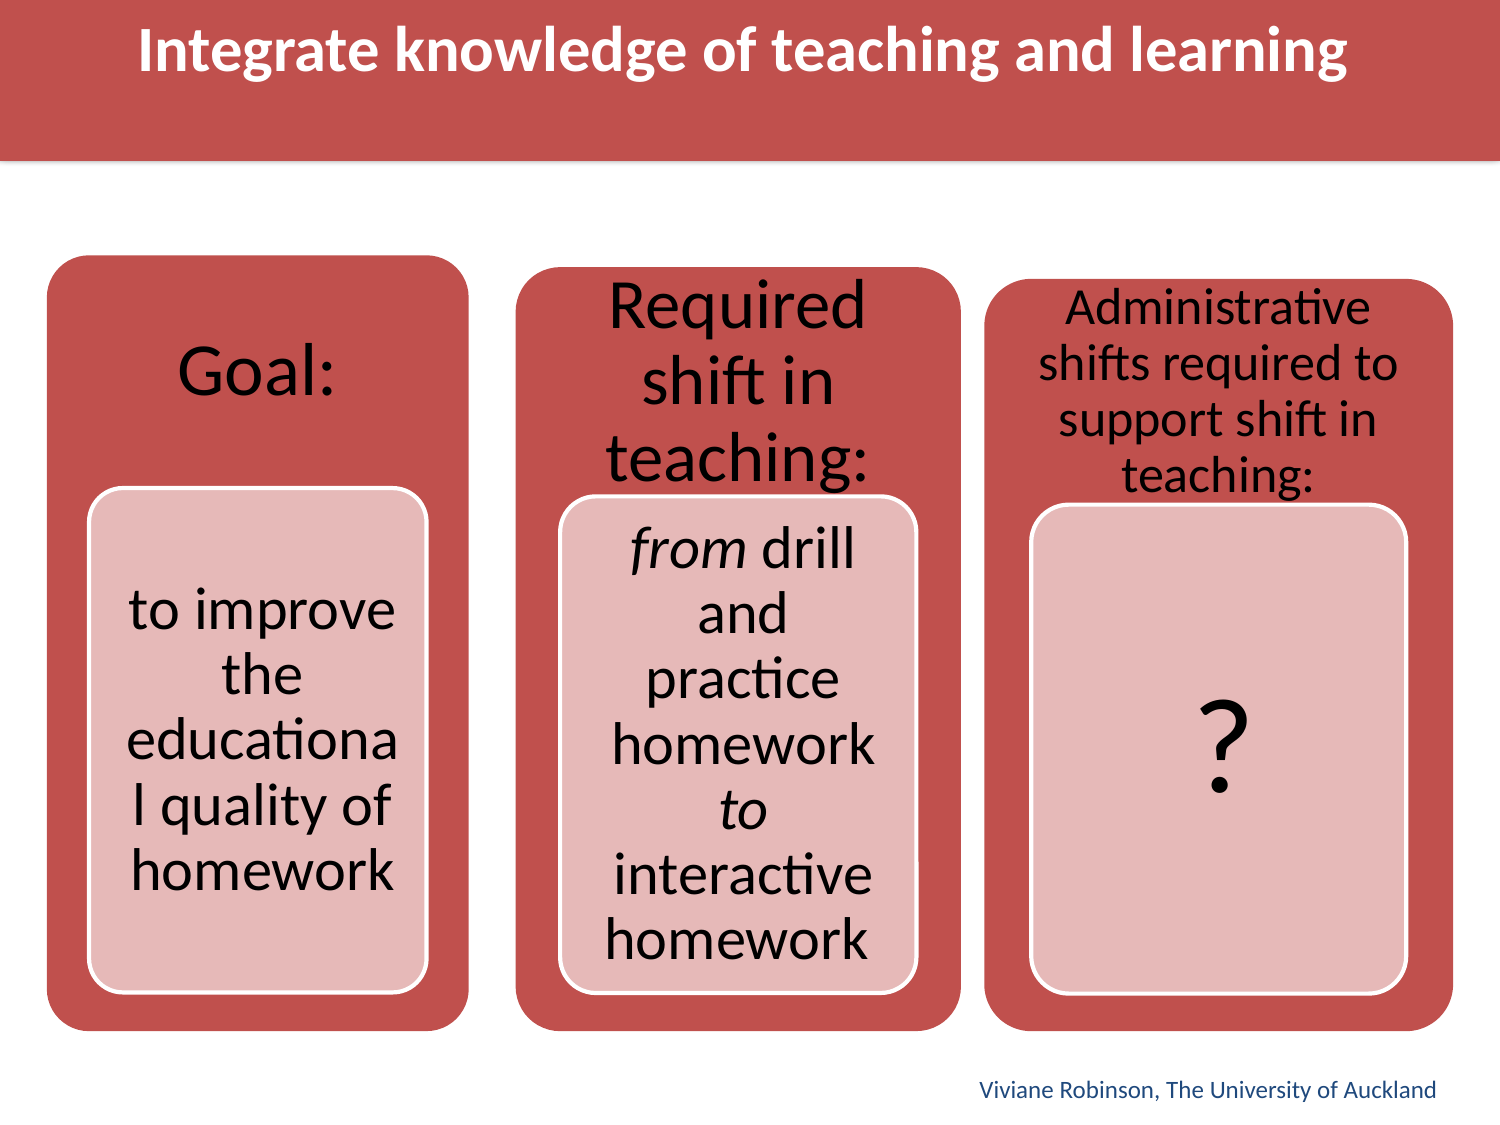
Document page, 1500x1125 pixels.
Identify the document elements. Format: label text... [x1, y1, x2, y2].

title Integrate knowledge of teaching and learning [0, 0, 1500, 161]
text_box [515, 266, 962, 1032]
text_box Viviane Robinson, The University of Auckland [374, 1066, 1453, 1112]
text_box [984, 278, 1454, 1032]
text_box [46, 255, 469, 1032]
